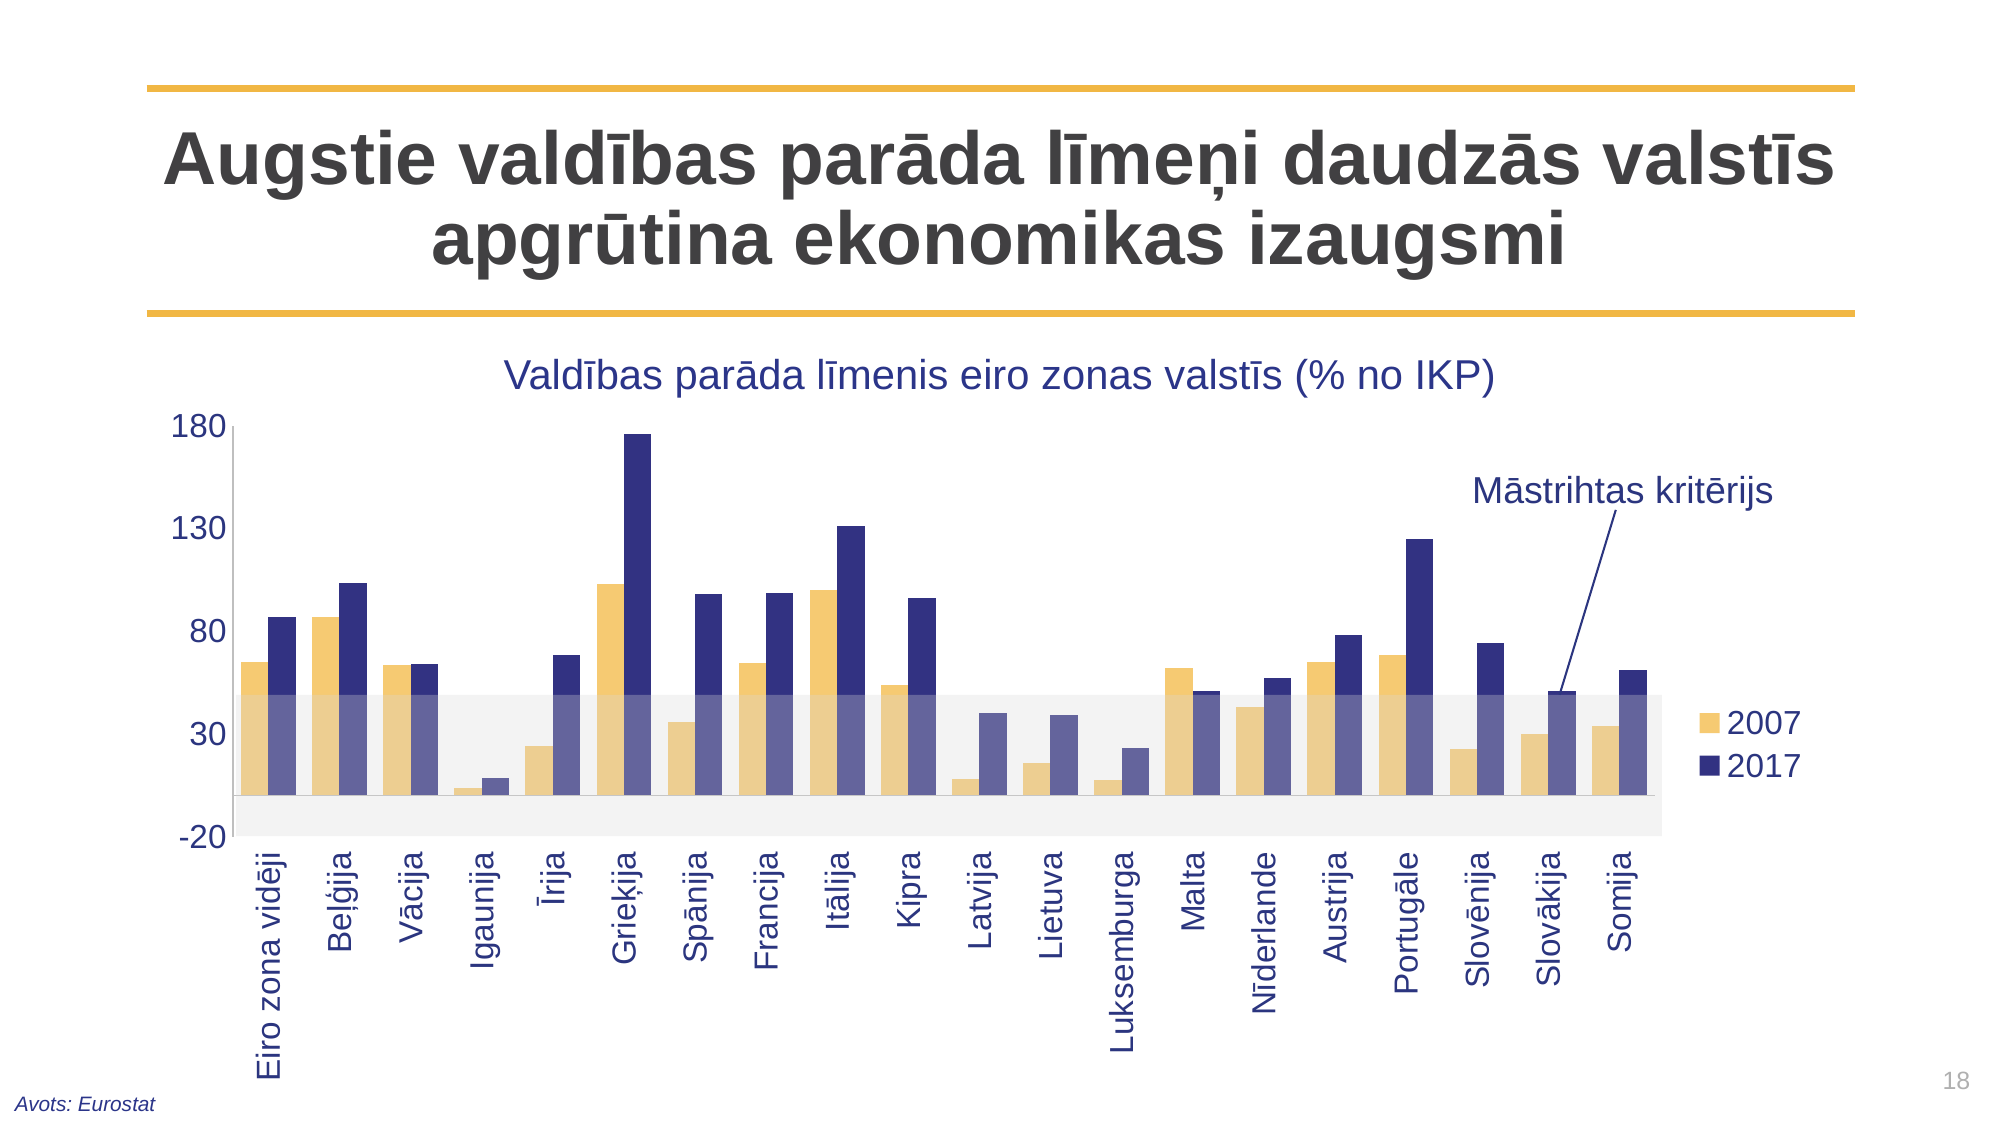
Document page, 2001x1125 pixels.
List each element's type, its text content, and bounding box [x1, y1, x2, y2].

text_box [136, 393, 1826, 1096]
slide_number 18 [1887, 1049, 1986, 1110]
list Augstie valdības parāda līmeņi daudzās valstīs apgrūtina ekonomikas izaugsmi [116, 87, 1883, 313]
text_box Avots: Eurostat [0, 1083, 492, 1124]
text_box Valdības parāda līmenis eiro zonas valstīs (% no IKP) [0, 340, 2000, 406]
